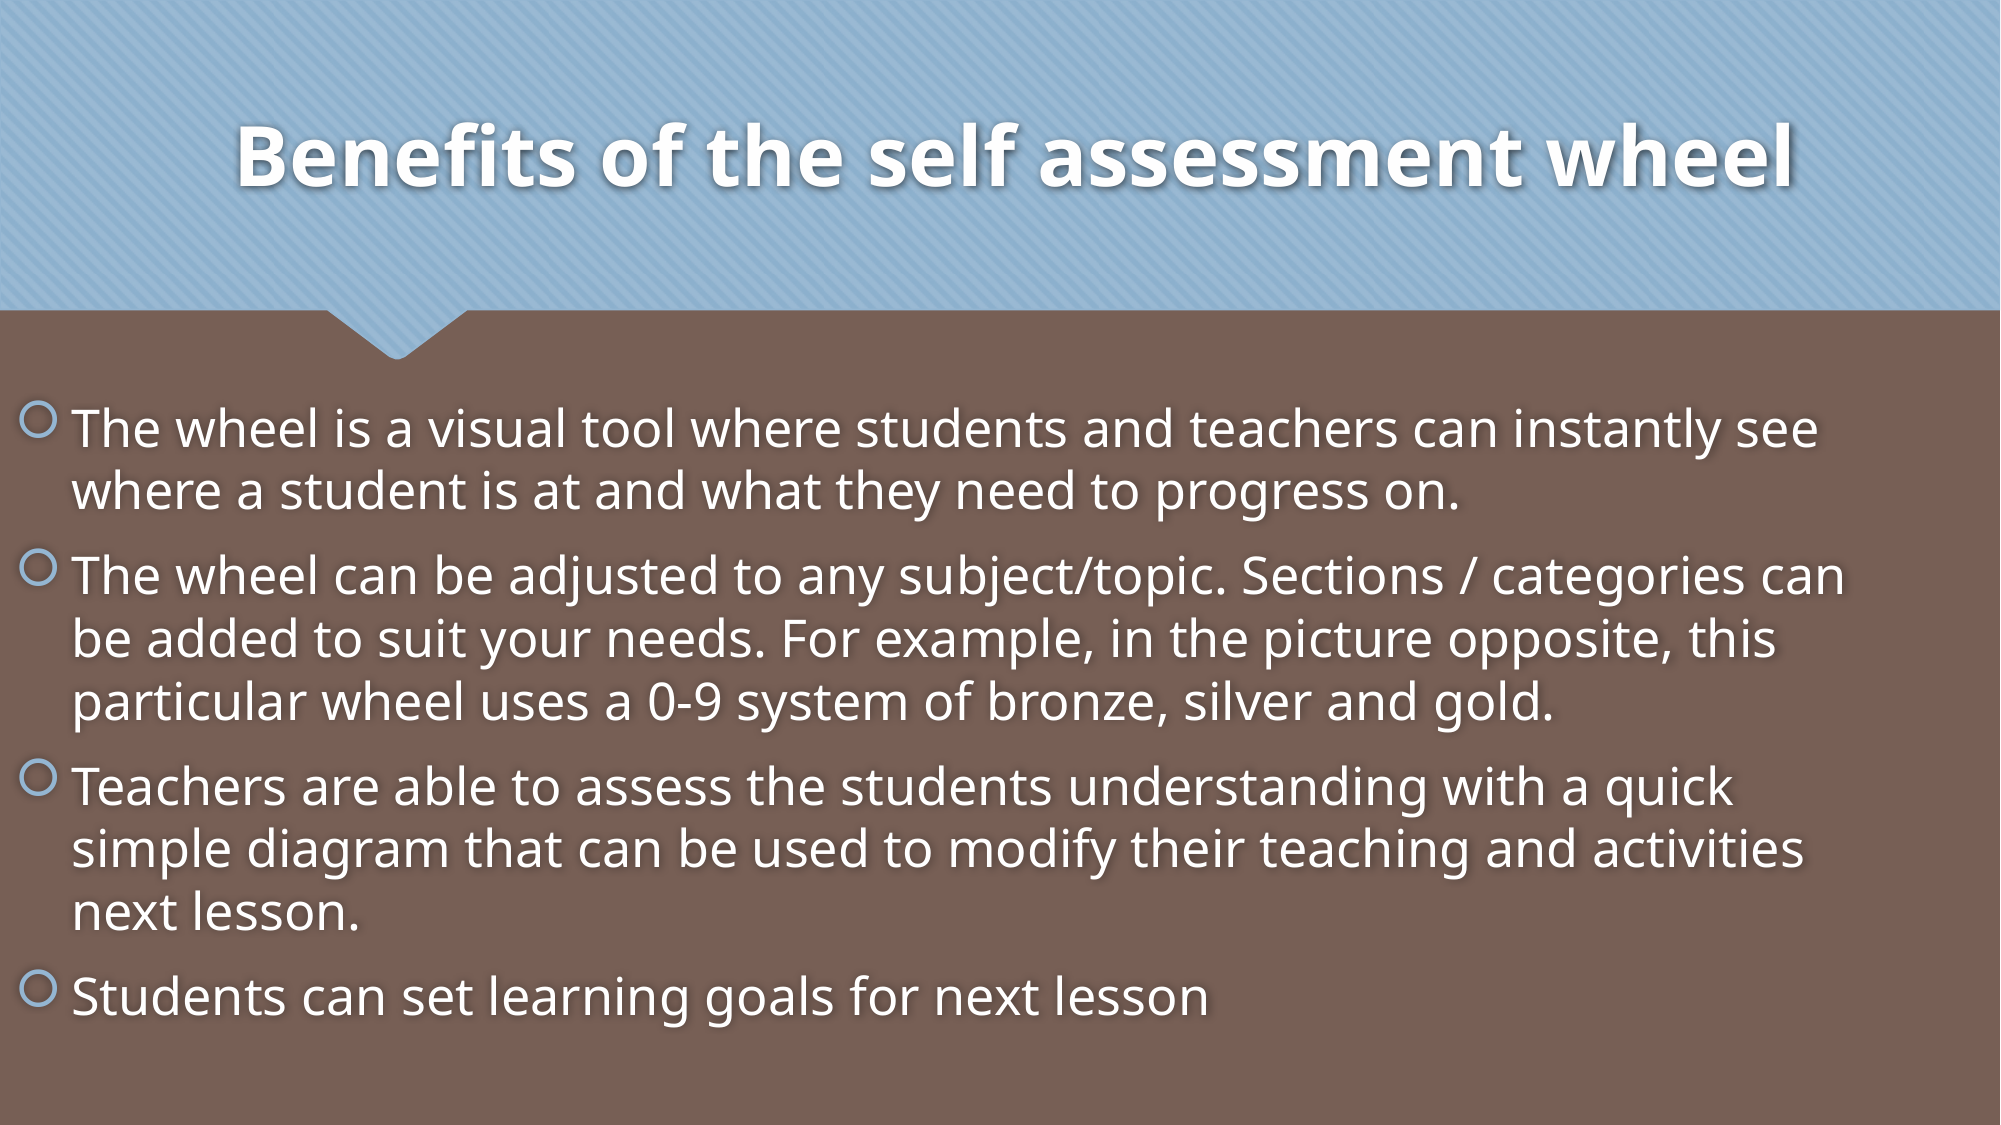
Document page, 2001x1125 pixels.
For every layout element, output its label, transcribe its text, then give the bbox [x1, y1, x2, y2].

list The wheel is a visual tool where students and teachers can instantly see where a student is at and what they need to progress on. The wheel can be adjusted to any subject/topic. Sections / categories can be added to suit your needs. For example, in the picture opposite, this particular wheel uses a 0-9 system of bronze, silver and gold. Teachers are able to assess the students understanding with a quick simple diagram that can be used to modify their teaching and activities next lesson. Students can set learning goals for next lesson [0, 353, 1889, 1068]
title Benefits of the self assessment wheel [218, 0, 1944, 211]
